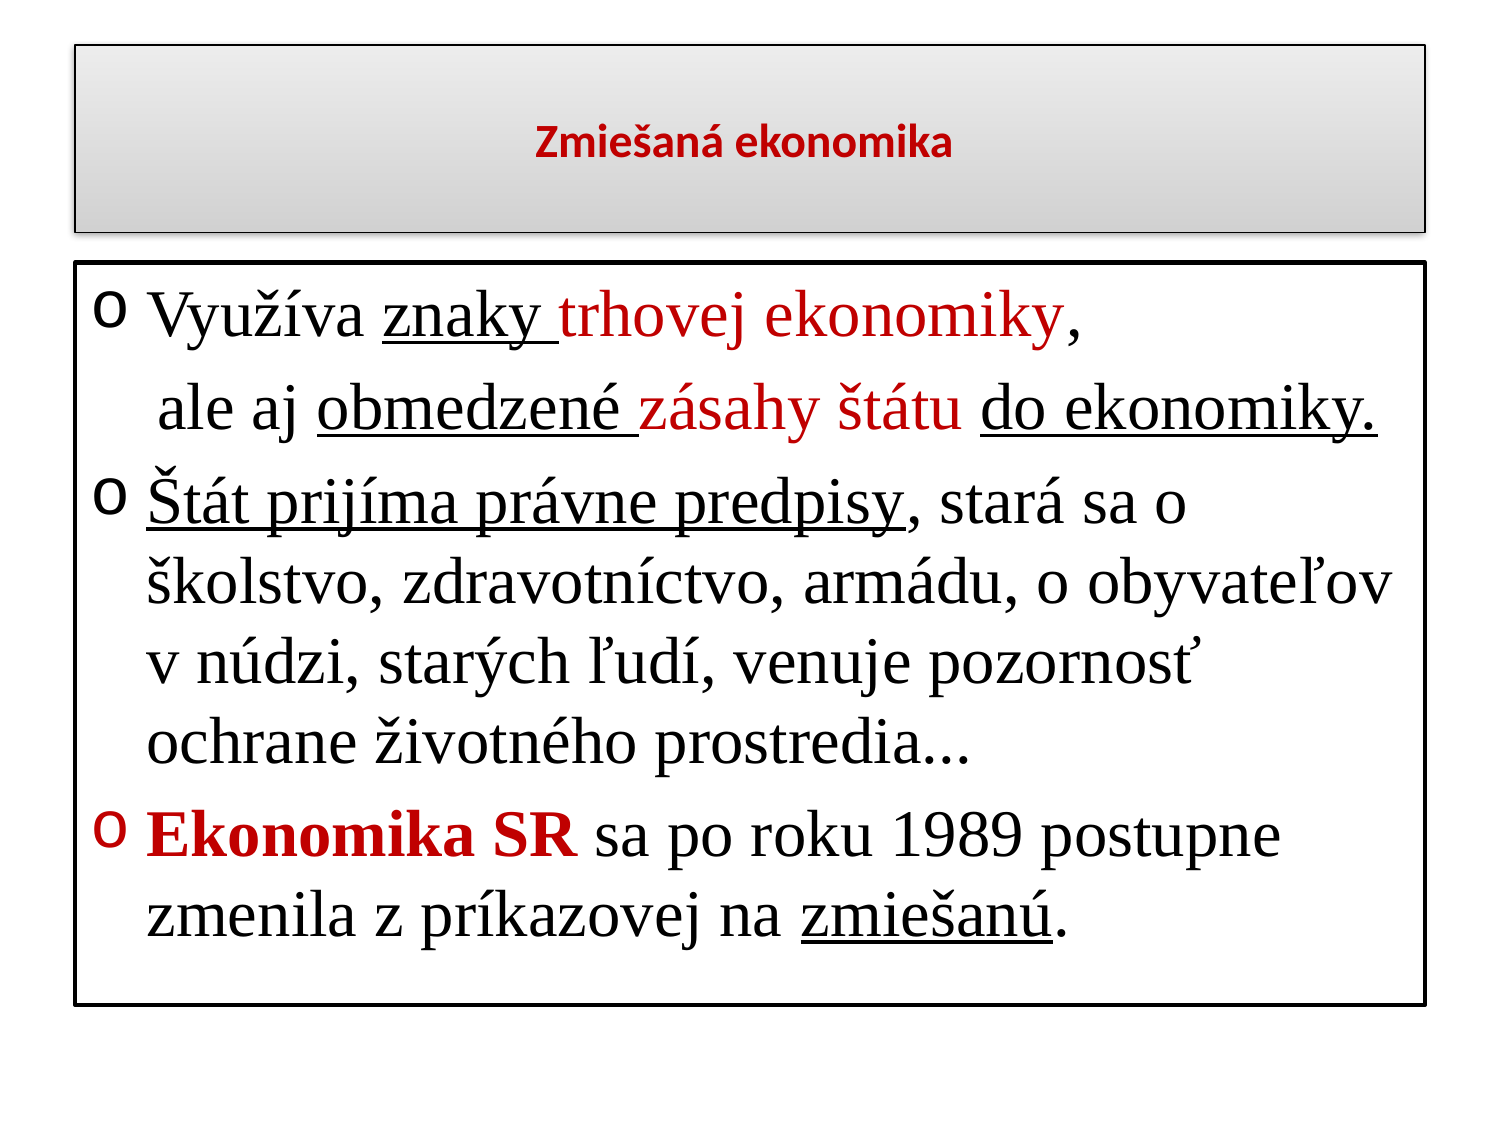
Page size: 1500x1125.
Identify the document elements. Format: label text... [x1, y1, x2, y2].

list Využíva znaky trhovej ekonomiky, ale aj obmedzené zásahy štátu do ekonomiky. Štát prijíma právne predpisy, stará sa o školstvo, zdravotníctvo, armádu, o obyvateľov v núdzi, starých ľudí, venuje pozornosť ochrane životného prostredia... Ekonomika SR sa po roku 1989 postupne zmenila z príkazovej na zmiešanú. [73, 260, 1427, 1007]
title Zmiešaná ekonomika [74, 44, 1426, 233]
